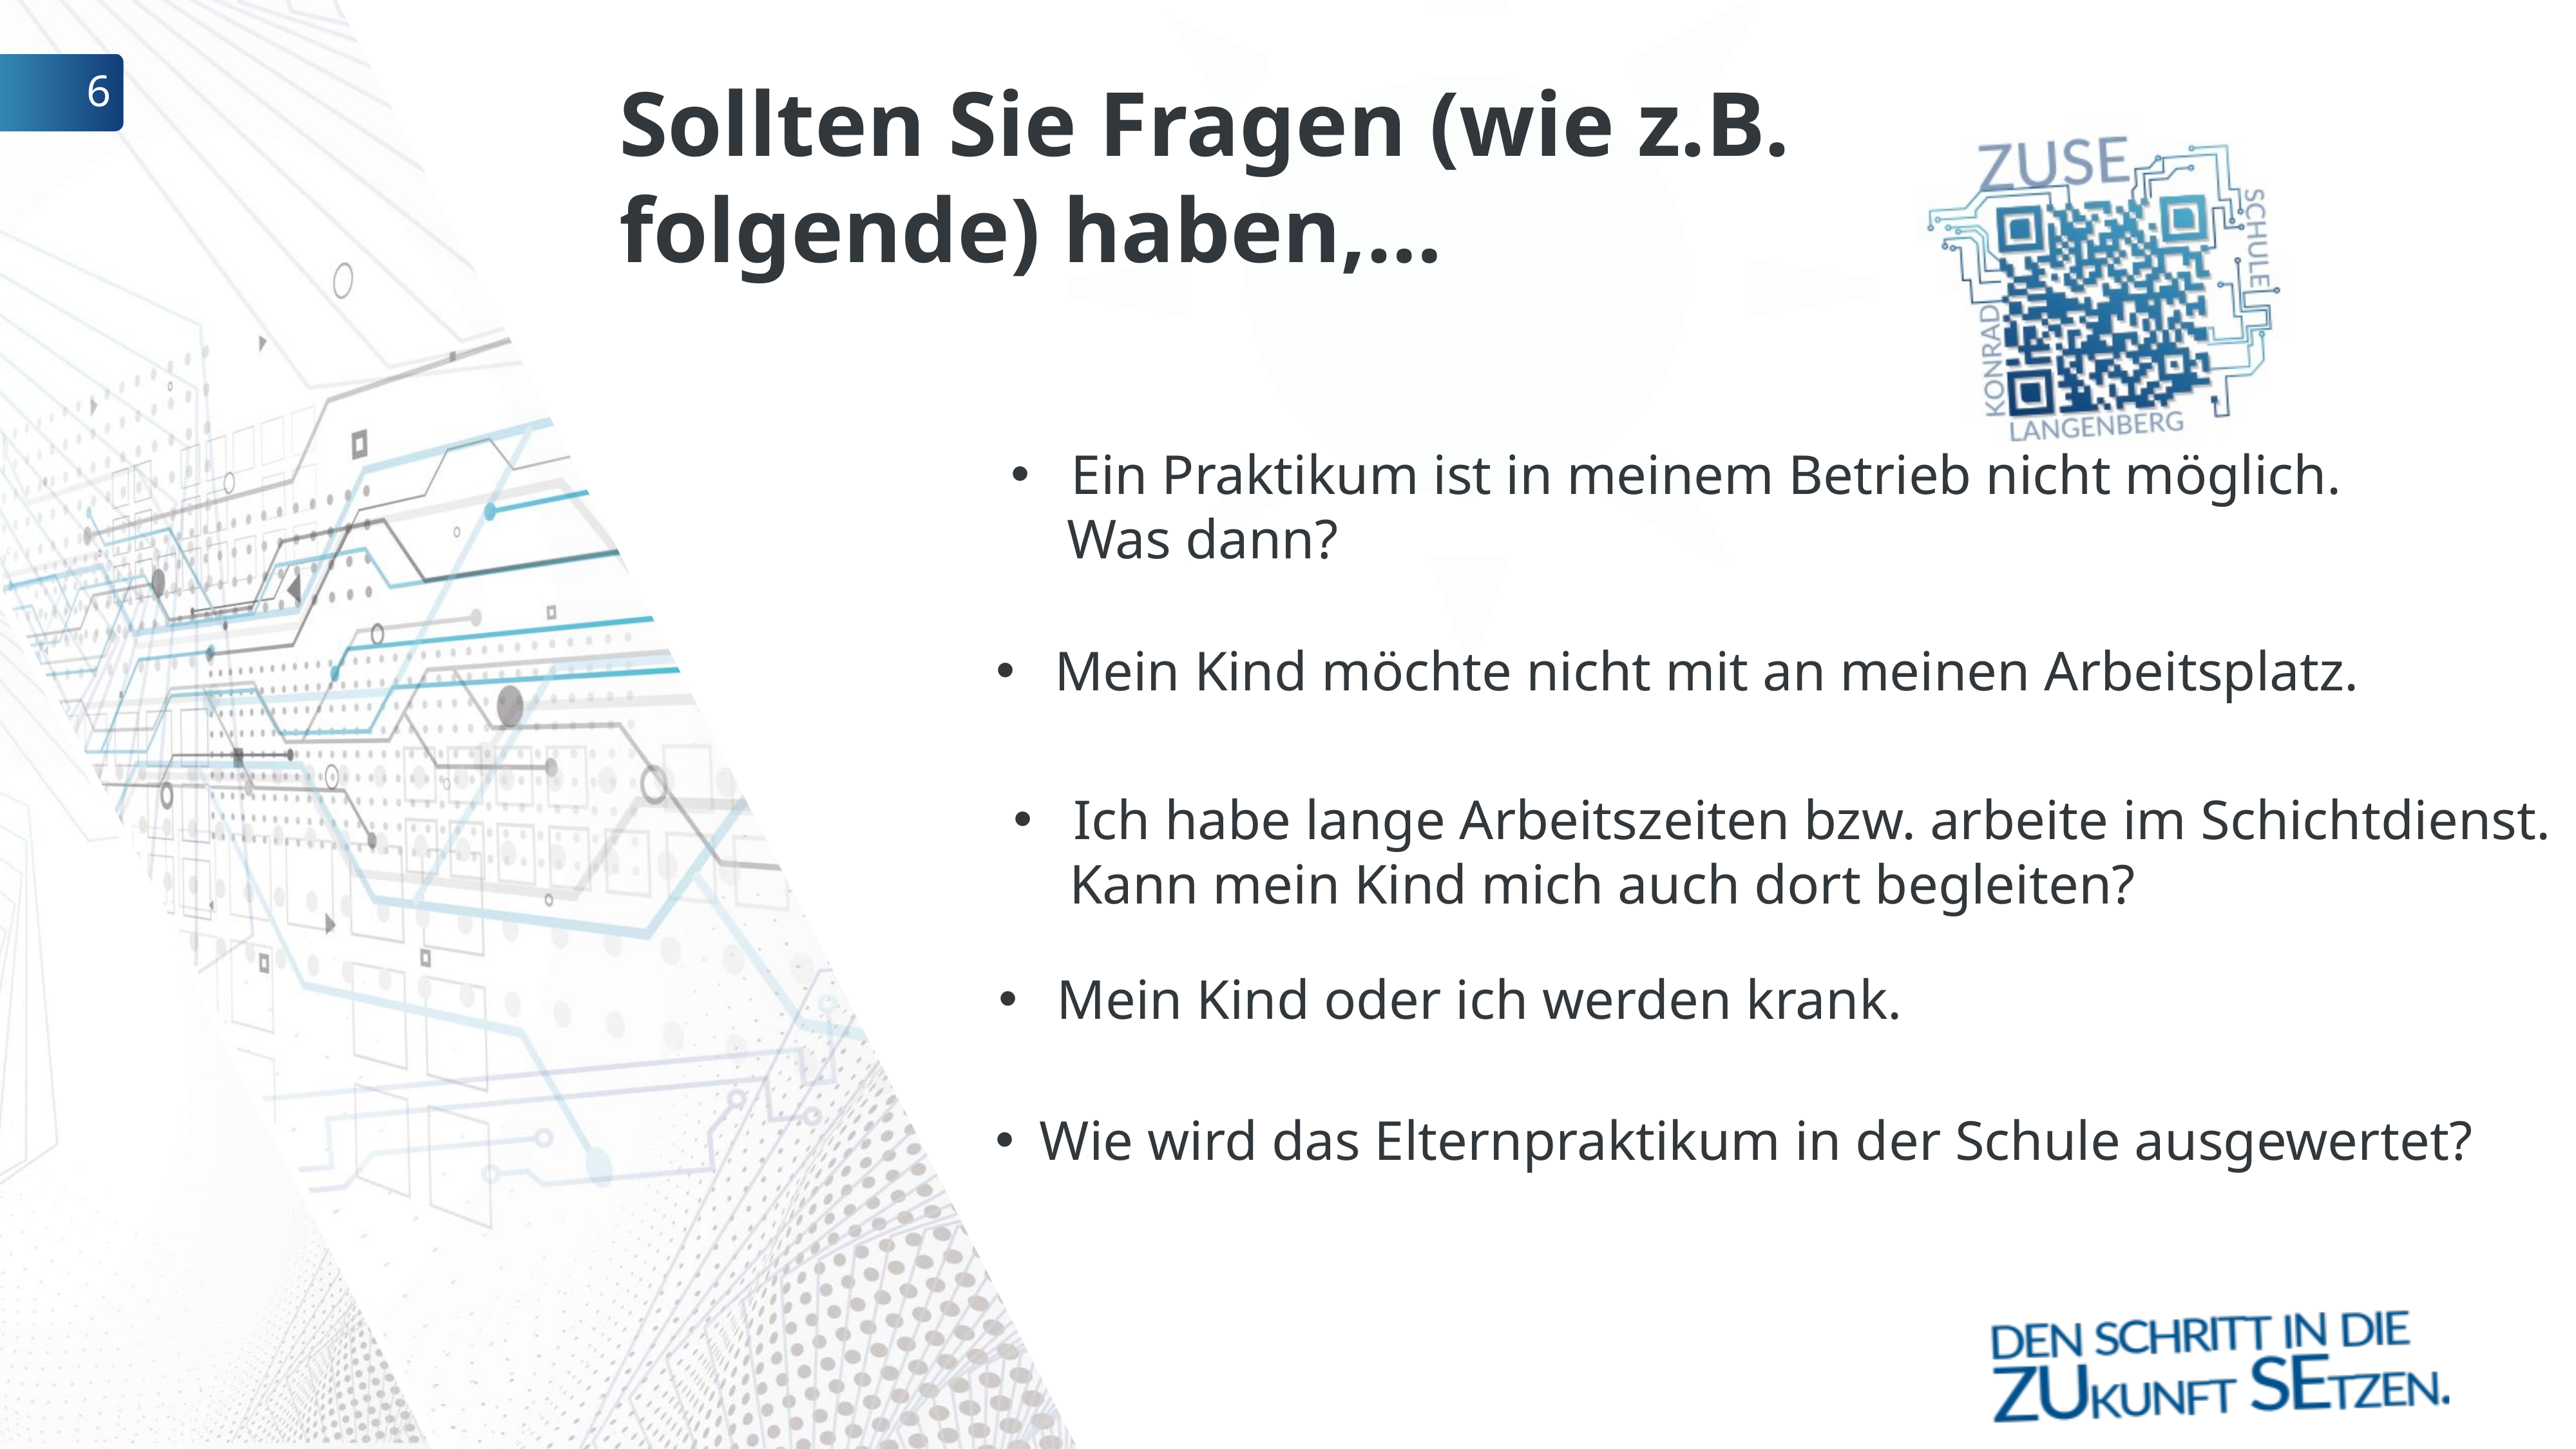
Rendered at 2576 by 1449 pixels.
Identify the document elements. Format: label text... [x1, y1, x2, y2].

text_box Ein Praktikum ist in meinem Betrieb nicht möglich. Was dann? [1874, 436, 2576, 639]
text_box Mein Kind oder ich werden krank. [1078, 961, 1913, 1035]
text_box Ich habe lange Arbeitszeiten bzw. arbeite im Schichtdienst. Kann mein Kind mich auch dort begleiten? [1078, 781, 2576, 920]
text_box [1078, 0, 1874, 676]
text_box Wie wird das Elternpraktikum in der Schule ausgewertet? [1078, 1101, 2484, 1176]
picture [1917, 115, 2298, 497]
picture [0, 0, 1078, 1449]
picture [1988, 1286, 2450, 1439]
text_box Mein Kind möchte nicht mit an meinen Arbeitsplatz. [1078, 632, 2370, 706]
